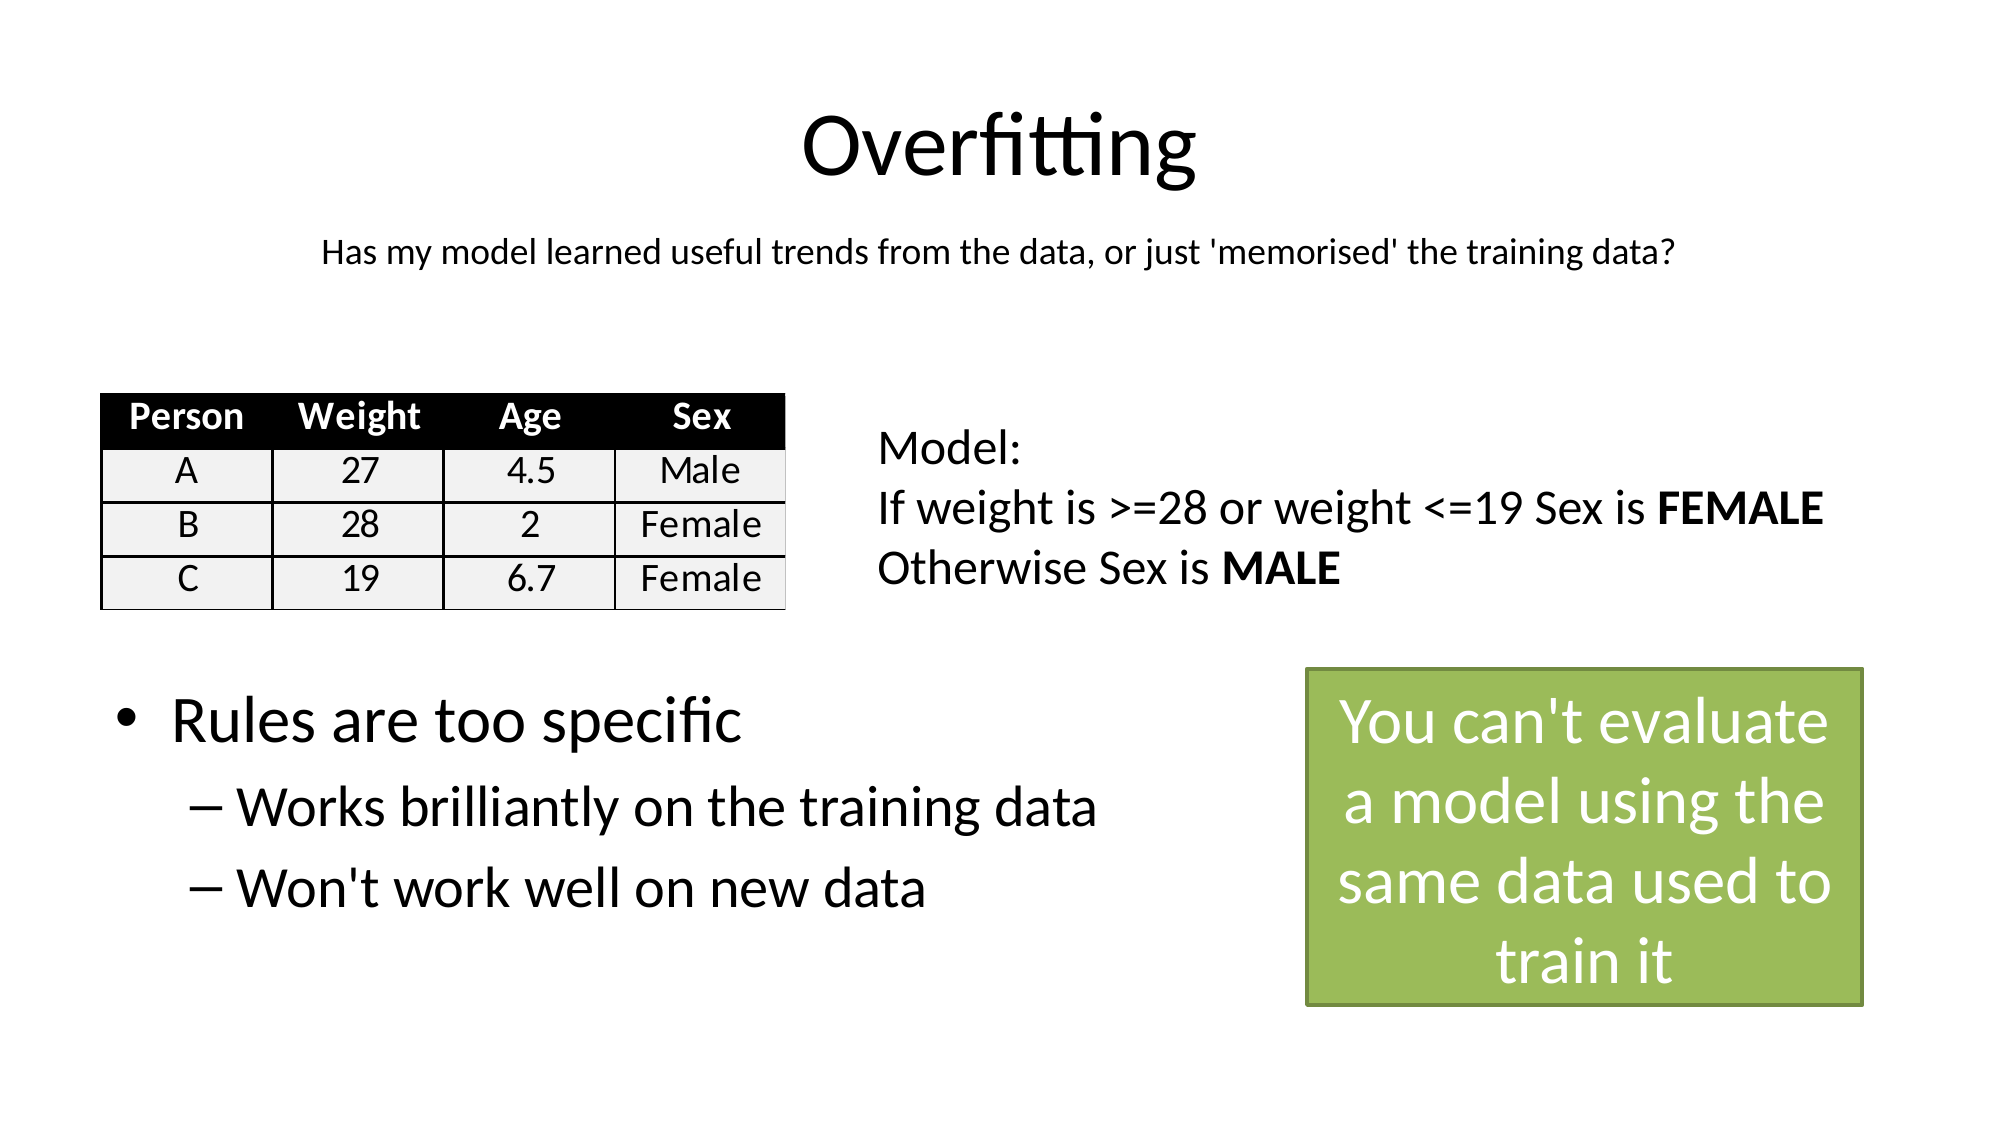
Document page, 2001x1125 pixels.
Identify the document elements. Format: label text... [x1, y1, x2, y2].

list Rules are too specific Works brilliantly on the training data Won't work well on new data [99, 668, 1130, 1005]
picture [99, 393, 789, 613]
text_box Model: If weight is >=28 or weight <=19 Sex is FEMALE Otherwise Sex is MALE [862, 407, 1840, 603]
title Overfitting [99, 45, 1900, 233]
text_box You can't evaluate a model using the same data used to train it [1305, 667, 1864, 1007]
text_box Has my model learned useful trends from the data, or just 'memorised' the training data? [306, 219, 1694, 280]
